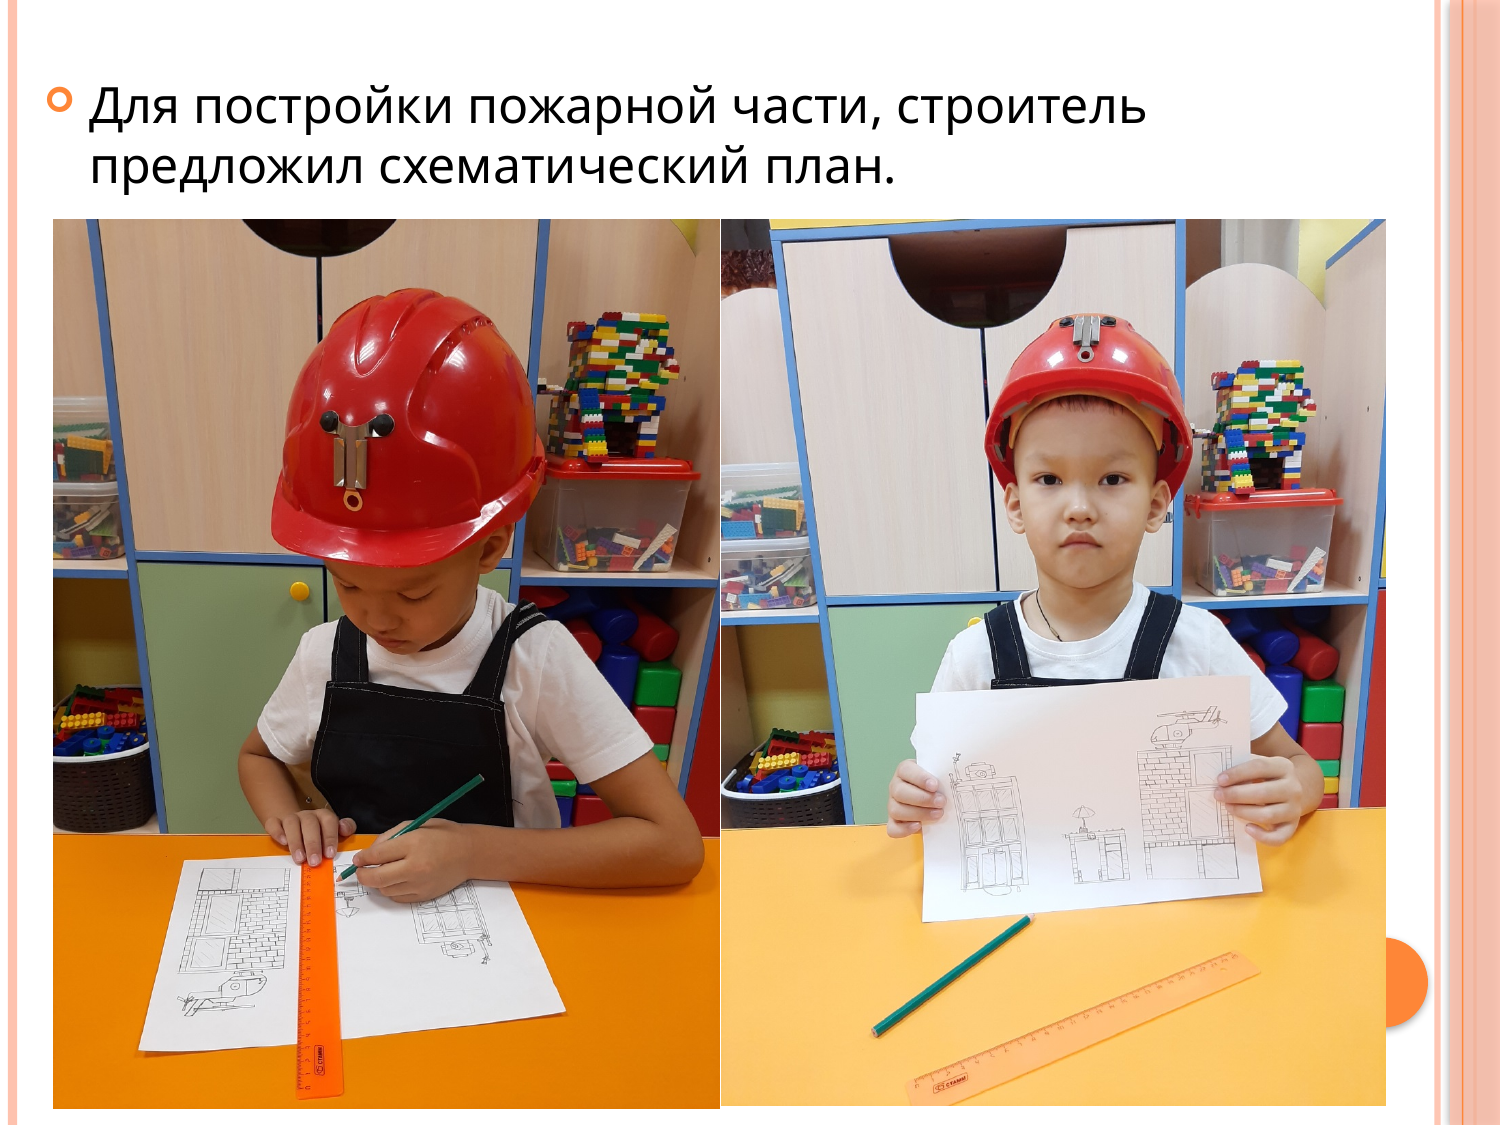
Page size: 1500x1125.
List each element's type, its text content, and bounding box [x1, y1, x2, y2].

picture [52, 219, 1386, 1110]
list Для постройки пожарной части, строитель предложил схематический план. [29, 66, 1436, 1106]
